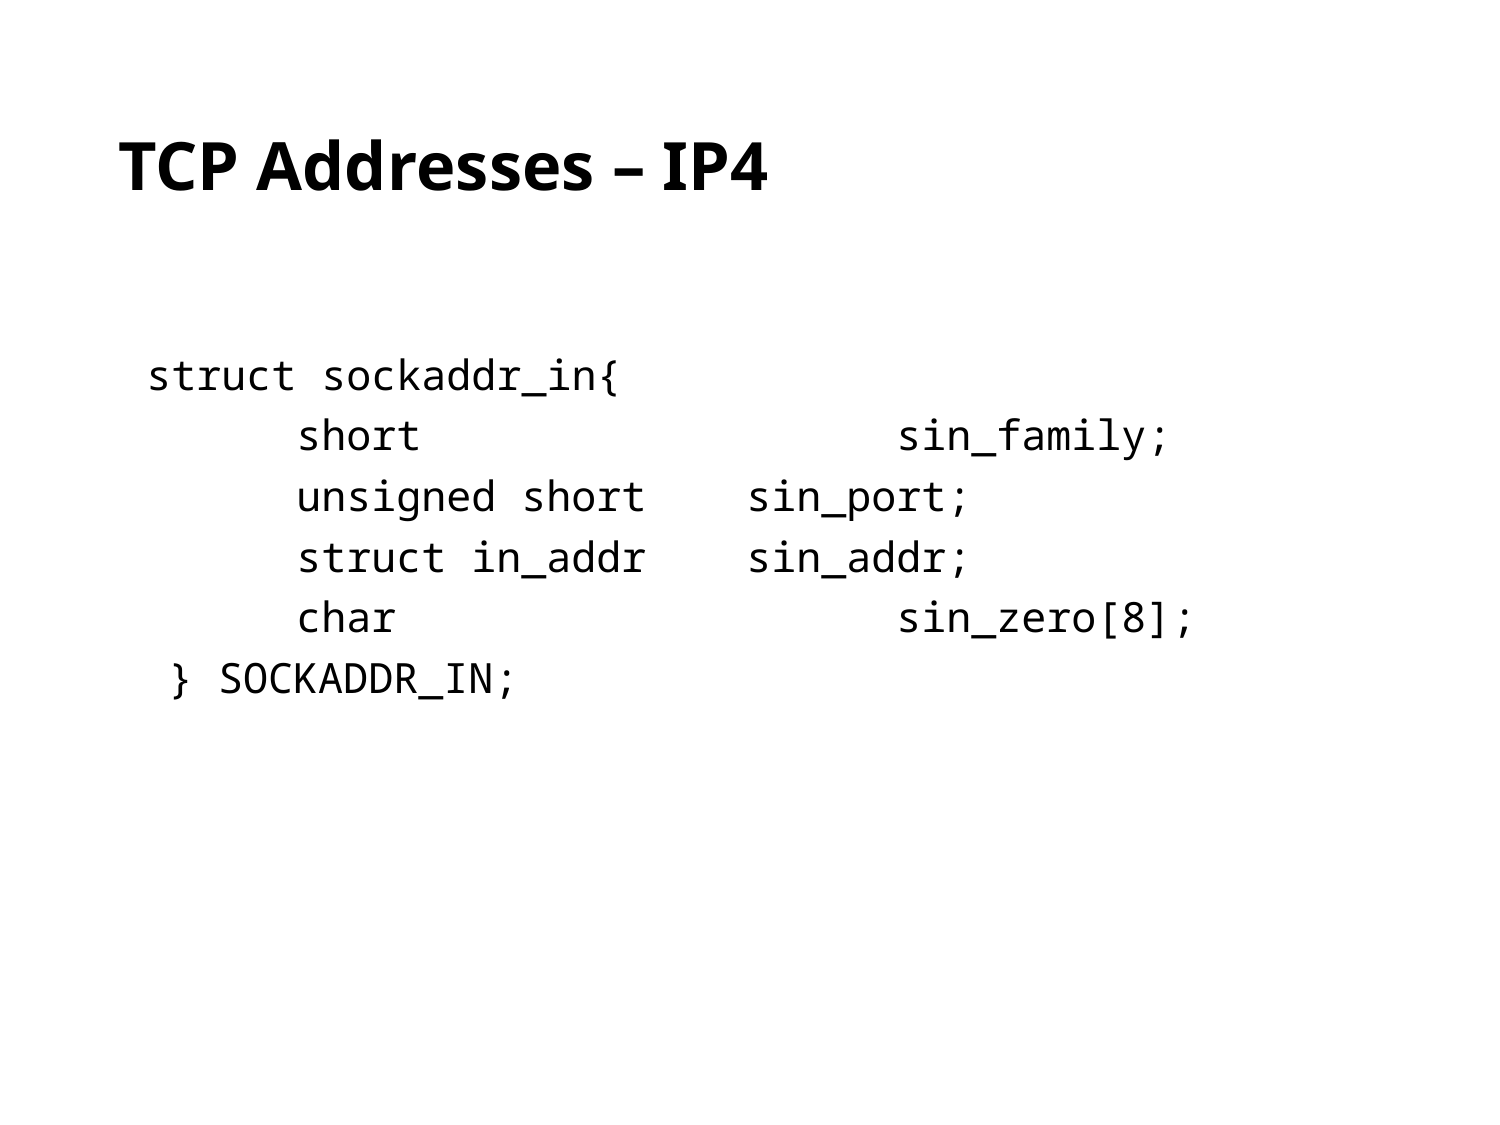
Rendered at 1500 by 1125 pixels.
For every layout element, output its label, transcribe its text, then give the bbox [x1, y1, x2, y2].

title TCP Addresses – IP4 [103, 59, 1397, 278]
list struct sockaddr_in{ short sin_family; unsigned short sin_port; struct in_addr sin_addr; char sin_zero[8]; } SOCKADDR_IN; [103, 299, 1397, 1014]
